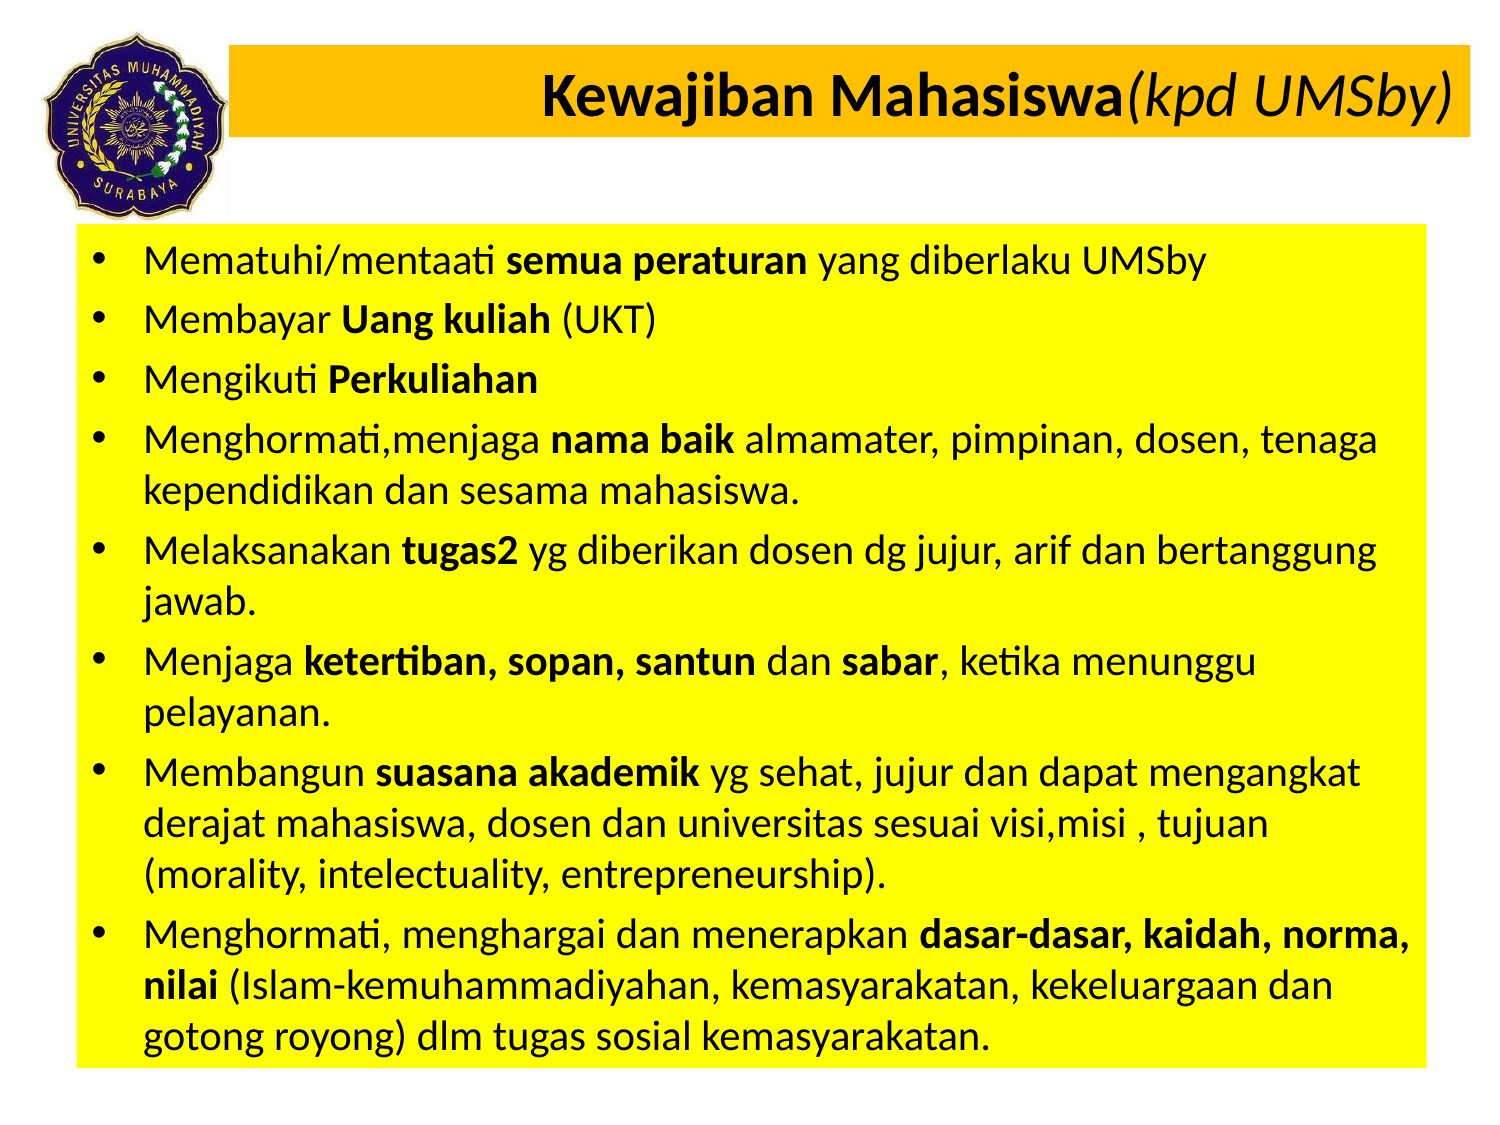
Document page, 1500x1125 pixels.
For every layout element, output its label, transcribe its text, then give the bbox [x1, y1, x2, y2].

list Mematuhi/mentaati semua peraturan yang diberlaku UMSby Membayar Uang kuliah (UKT) Mengikuti Perkuliahan Menghormati,menjaga nama baik almamater, pimpinan, dosen, tenaga kependidikan dan sesama mahasiswa. Melaksanakan tugas2 yg diberikan dosen dg jujur, arif dan bertanggung jawab. Menjaga ketertiban, sopan, santun dan sabar, ketika menunggu pelayanan. Membangun suasana akademik yg sehat, jujur dan dapat mengangkat derajat mahasiswa, dosen dan universitas sesuai visi,misi , tujuan (morality, intelectuality, entrepreneurship). Menghormati, menghargai dan menerapkan dasar-dasar, kaidah, norma, nilai (Islam-kemuhammadiyahan, kemasyarakatan, kekeluargaan dan gotong royong) dlm tugas sosial kemasyarakatan. [76, 224, 1427, 1069]
picture [41, 30, 229, 222]
title Kewajiban Mahasiswa(kpd UMSby) [235, 45, 1471, 138]
